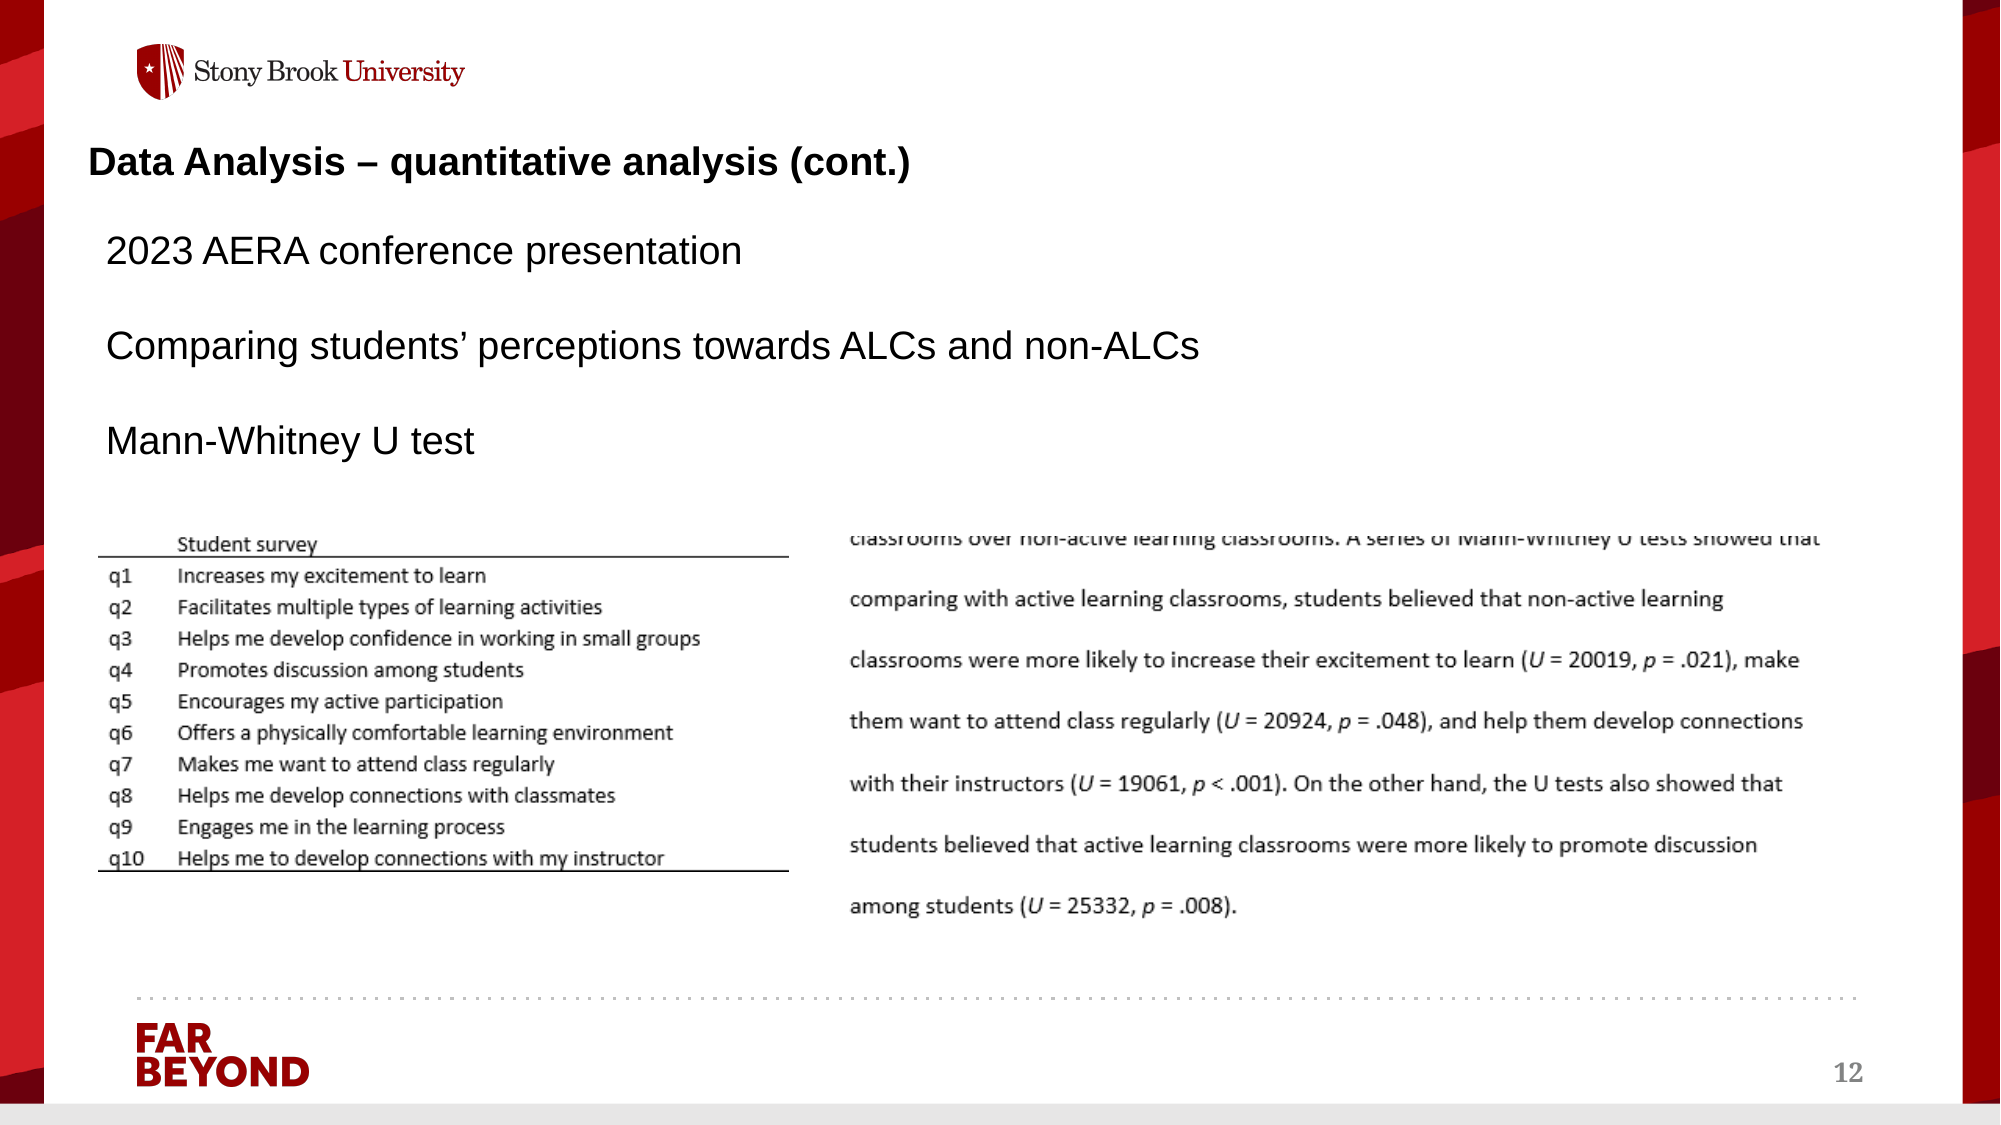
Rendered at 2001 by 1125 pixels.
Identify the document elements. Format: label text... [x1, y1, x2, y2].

list 2023 AERA conference presentation Comparing students’ perceptions towards ALCs and non-ALCs Mann-Whitney U test [68, 252, 1932, 436]
picture [814, 536, 1878, 923]
picture [137, 1023, 309, 1087]
picture [1963, 0, 2000, 1103]
picture [137, 44, 465, 97]
picture [97, 536, 790, 872]
picture [0, 0, 44, 1103]
title Data Analysis – quantitative analysis (cont.) [68, 97, 1932, 223]
